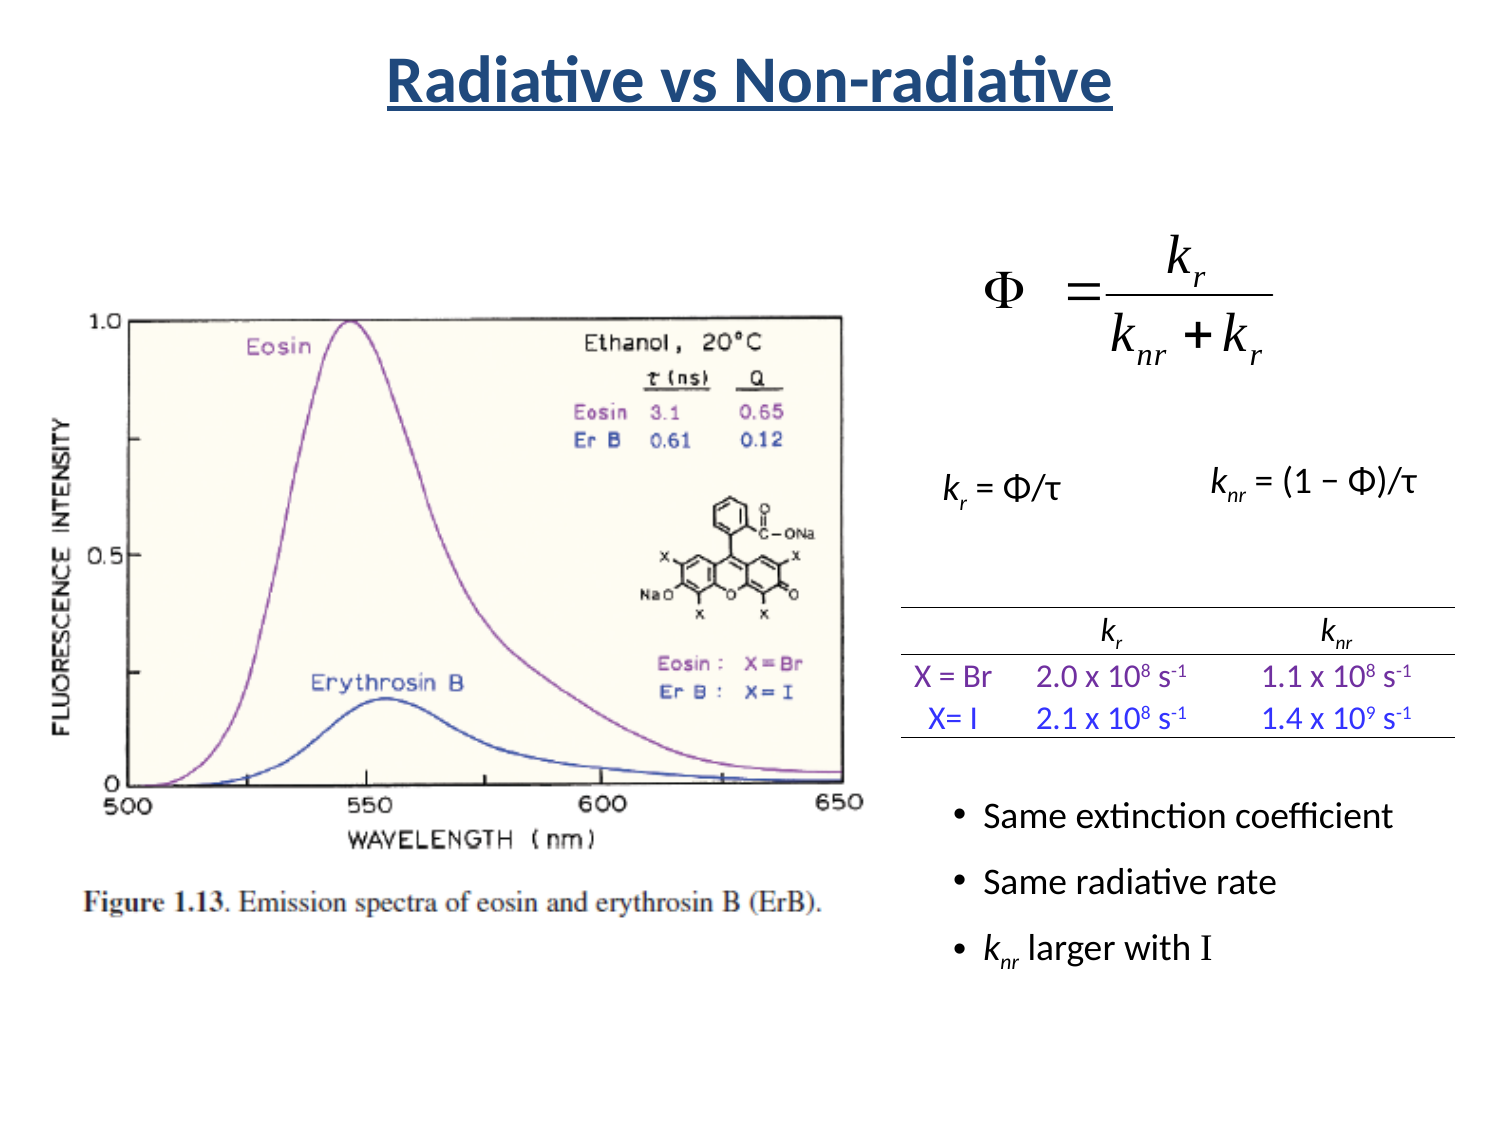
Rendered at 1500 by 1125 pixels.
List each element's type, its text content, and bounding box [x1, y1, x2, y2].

table_cell 2.0 x 108 s-1 [1006, 655, 1217, 696]
table_cell X = Br [901, 655, 1006, 696]
text_box kr = Φ/τ [927, 455, 1076, 522]
text_box Radiative vs Non-radiative [74, 0, 1425, 151]
table_cell 2.1 x 108 s-1 [1006, 696, 1217, 737]
text_box Same extinction coefficient Same radiative rate knr larger with I [938, 783, 1472, 982]
table_cell X= I [901, 696, 1006, 737]
picture [24, 290, 873, 931]
text_box knr = (1 − Φ)/τ [1195, 448, 1432, 515]
table_header [901, 608, 1006, 654]
table_header kr [1006, 608, 1217, 654]
table_cell 1.4 x 109 s-1 [1217, 696, 1455, 737]
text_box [975, 221, 1327, 378]
table_cell 1.1 x 108 s-1 [1217, 655, 1455, 696]
table_header knr [1217, 608, 1455, 654]
